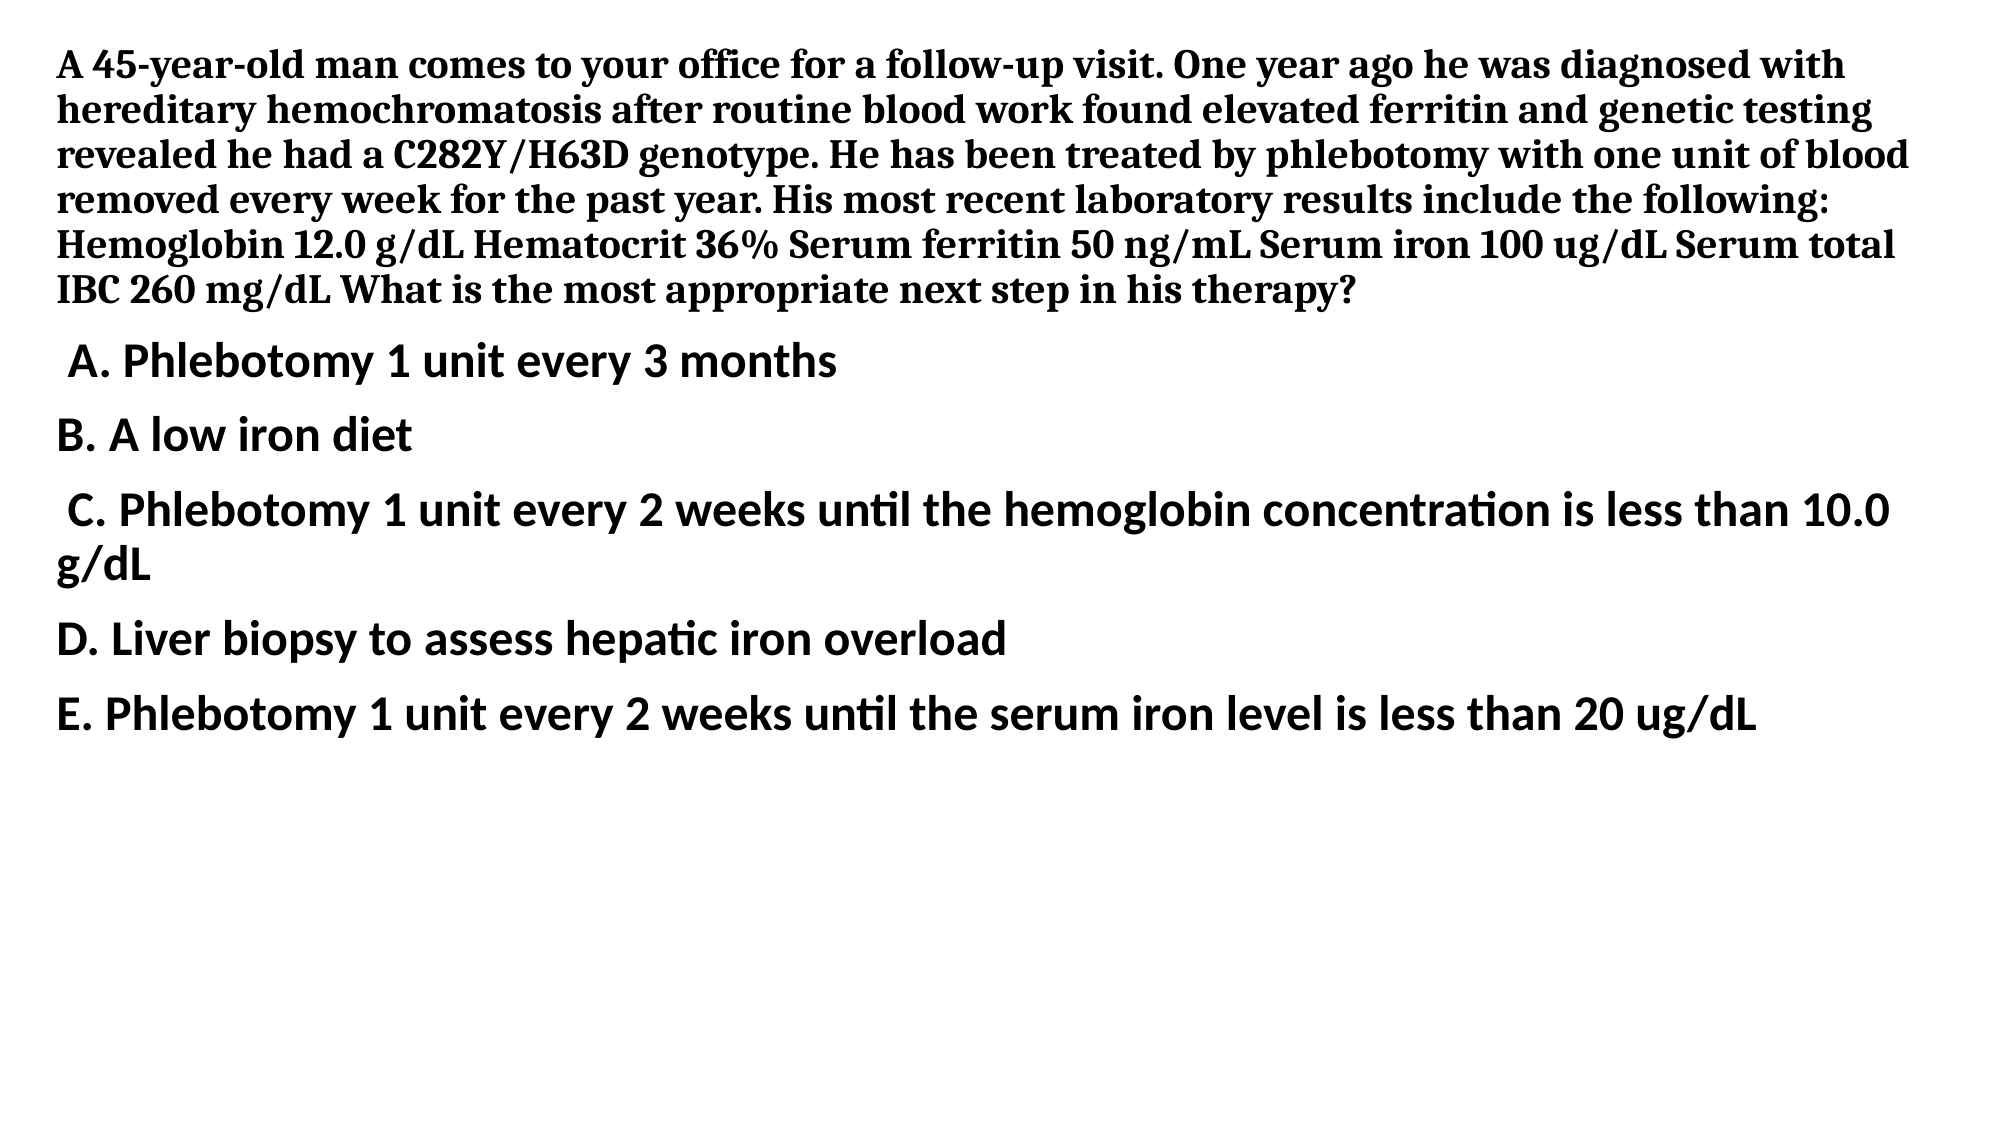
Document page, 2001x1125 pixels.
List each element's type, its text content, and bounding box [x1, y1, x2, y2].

list A 45-year-old man comes to your office for a follow-up visit. One year ago he was diagnosed with hereditary hemochromatosis after routine blood work found elevated ferritin and genetic testing revealed he had a C282Y/H63D genotype. He has been treated by phlebotomy with one unit of blood removed every week for the past year. His most recent laboratory results include the following: Hemoglobin 12.0 g/dL Hematocrit 36% Serum ferritin 50 ng/mL Serum iron 100 ug/dL Serum total IBC 260 mg/dL What is the most appropriate next step in his therapy? A. Phlebotomy 1 unit every 3 months B. A low iron diet C. Phlebotomy 1 unit every 2 weeks until the hemoglobin concentration is less than 10.0 g/dL D. Liver biopsy to assess hepatic iron overload E. Phlebotomy 1 unit every 2 weeks until the serum iron level is less than 20 ug/dL [41, 35, 1950, 1096]
